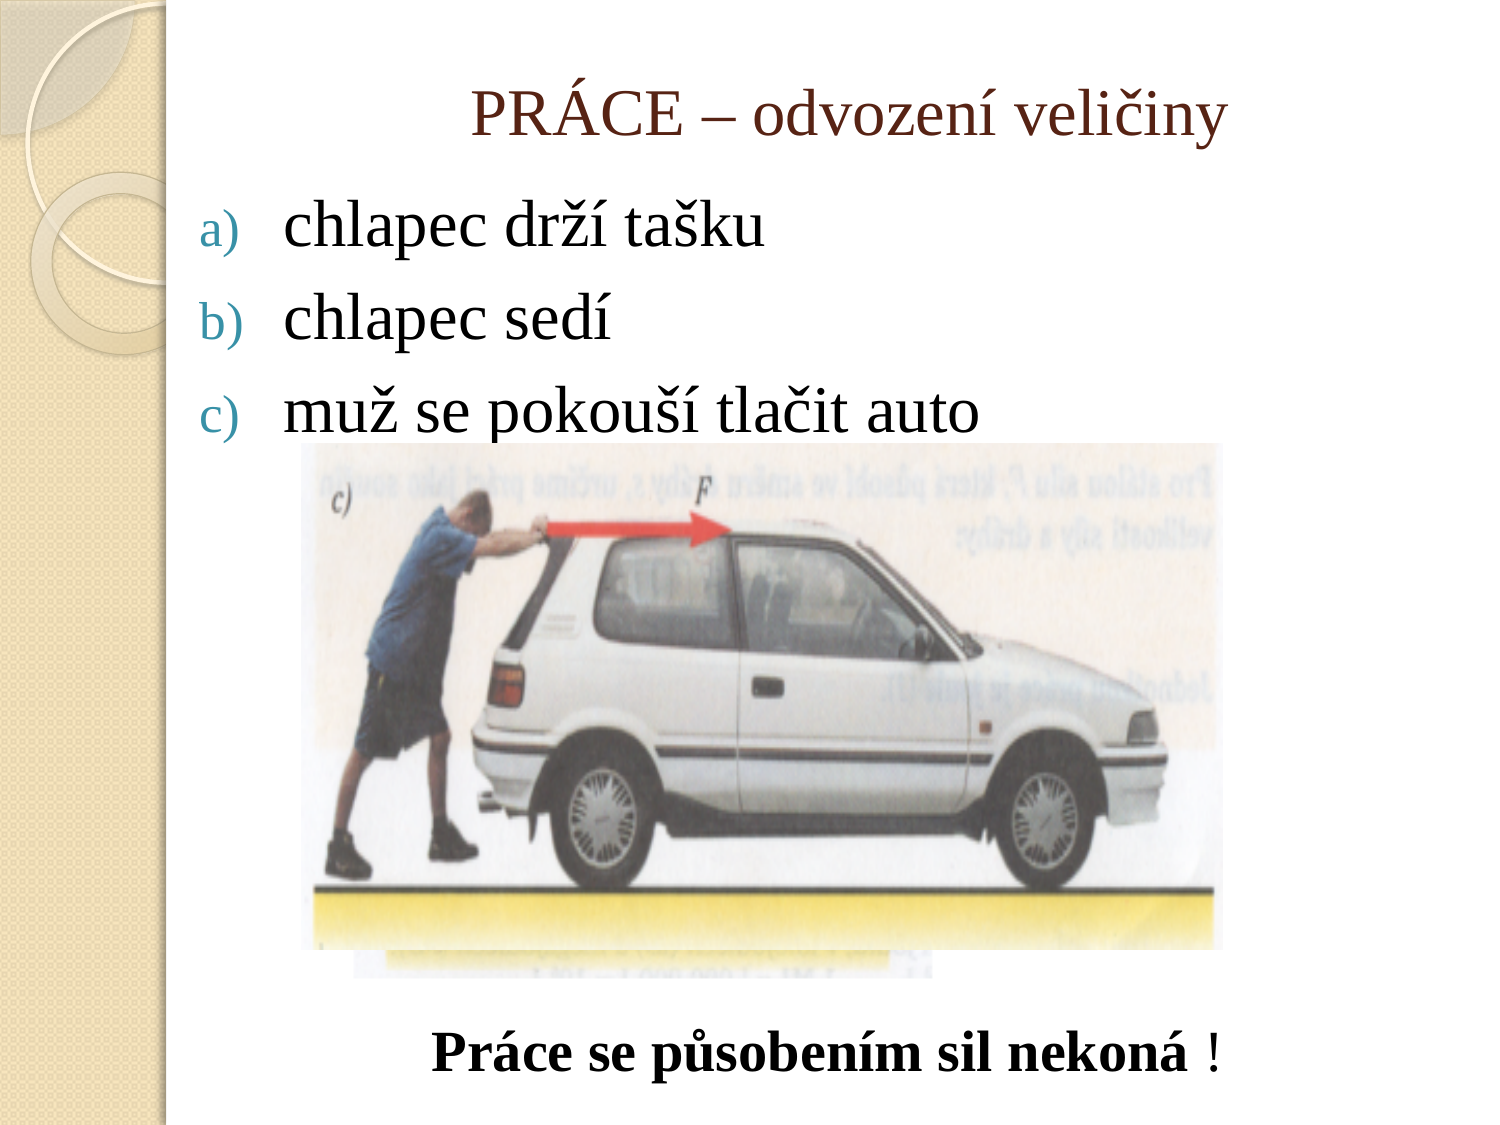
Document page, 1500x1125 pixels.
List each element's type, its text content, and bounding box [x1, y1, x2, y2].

list chlapec drží tašku chlapec sedí muž se pokouší tlačit auto Práce se působením sil nekoná ! [171, 172, 1471, 1125]
title PRÁCE – odvození veličiny [235, 45, 1466, 172]
picture [300, 443, 1223, 999]
